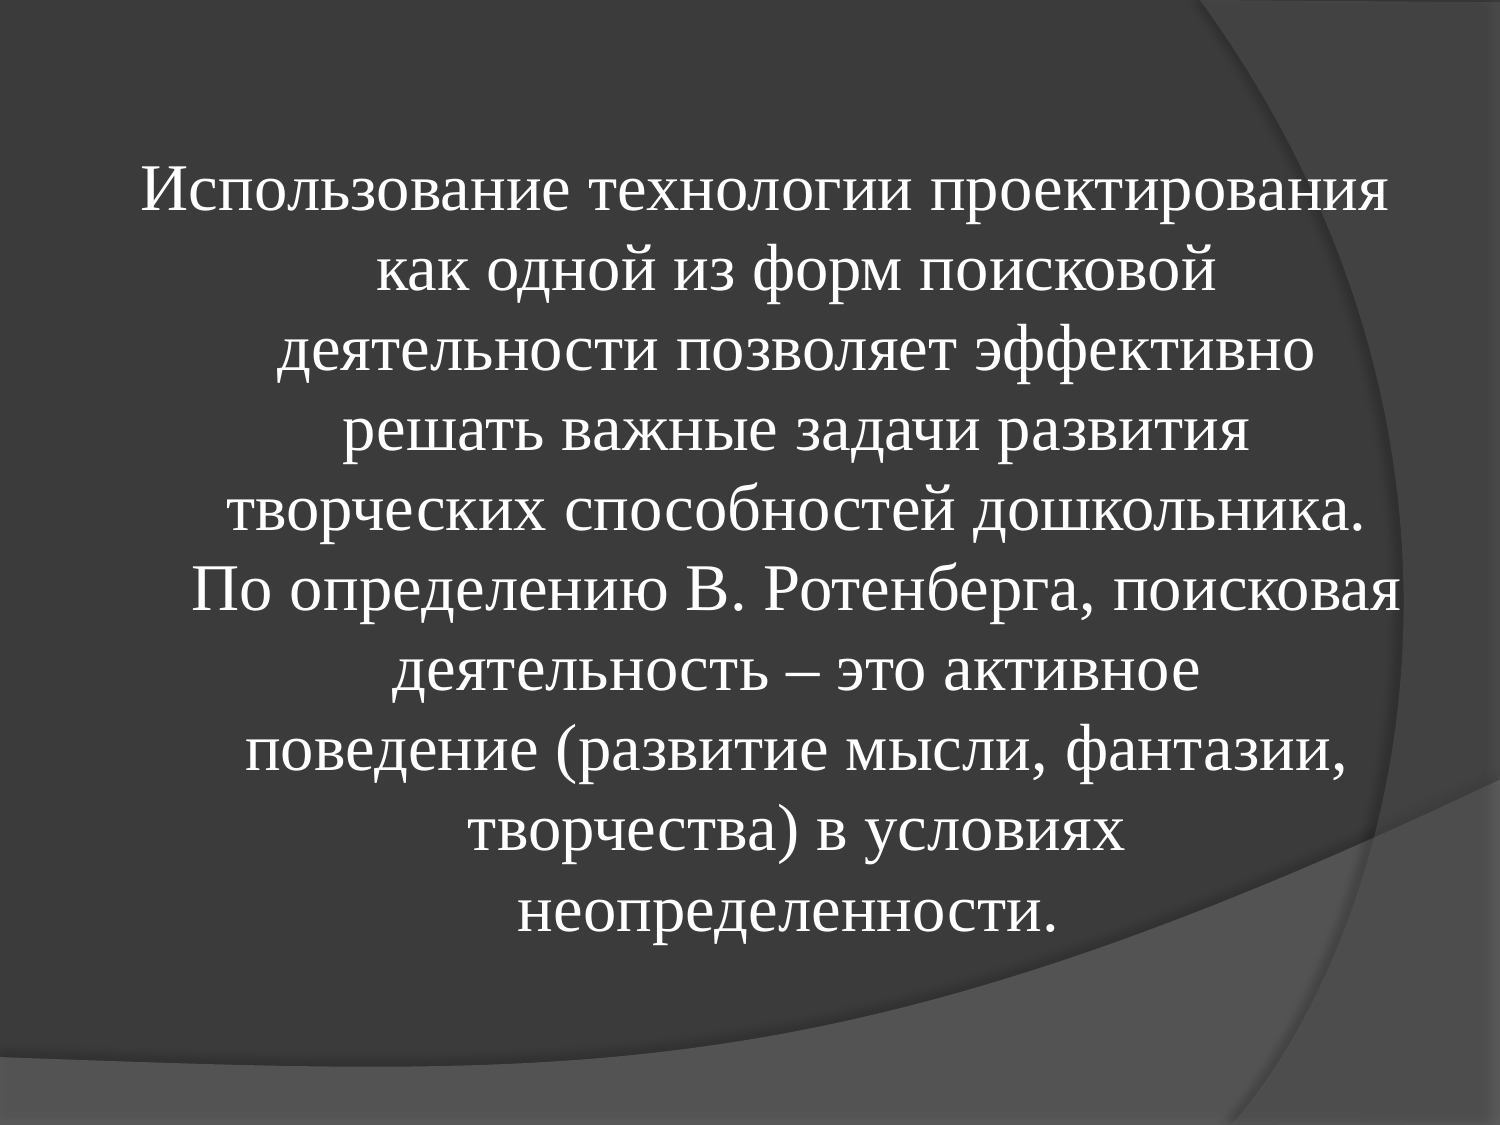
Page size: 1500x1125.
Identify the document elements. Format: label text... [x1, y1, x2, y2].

list Использование технологии проектирования как одной из форм поисковой деятельности позволяет эффективно решать важные задачи развития творческих способностей дошкольника. По определению В. Ротенберга, поисковая деятельность – это активное поведение (развитие мысли, фантазии, творчества) в условиях неопределенности. [100, 42, 1425, 1059]
